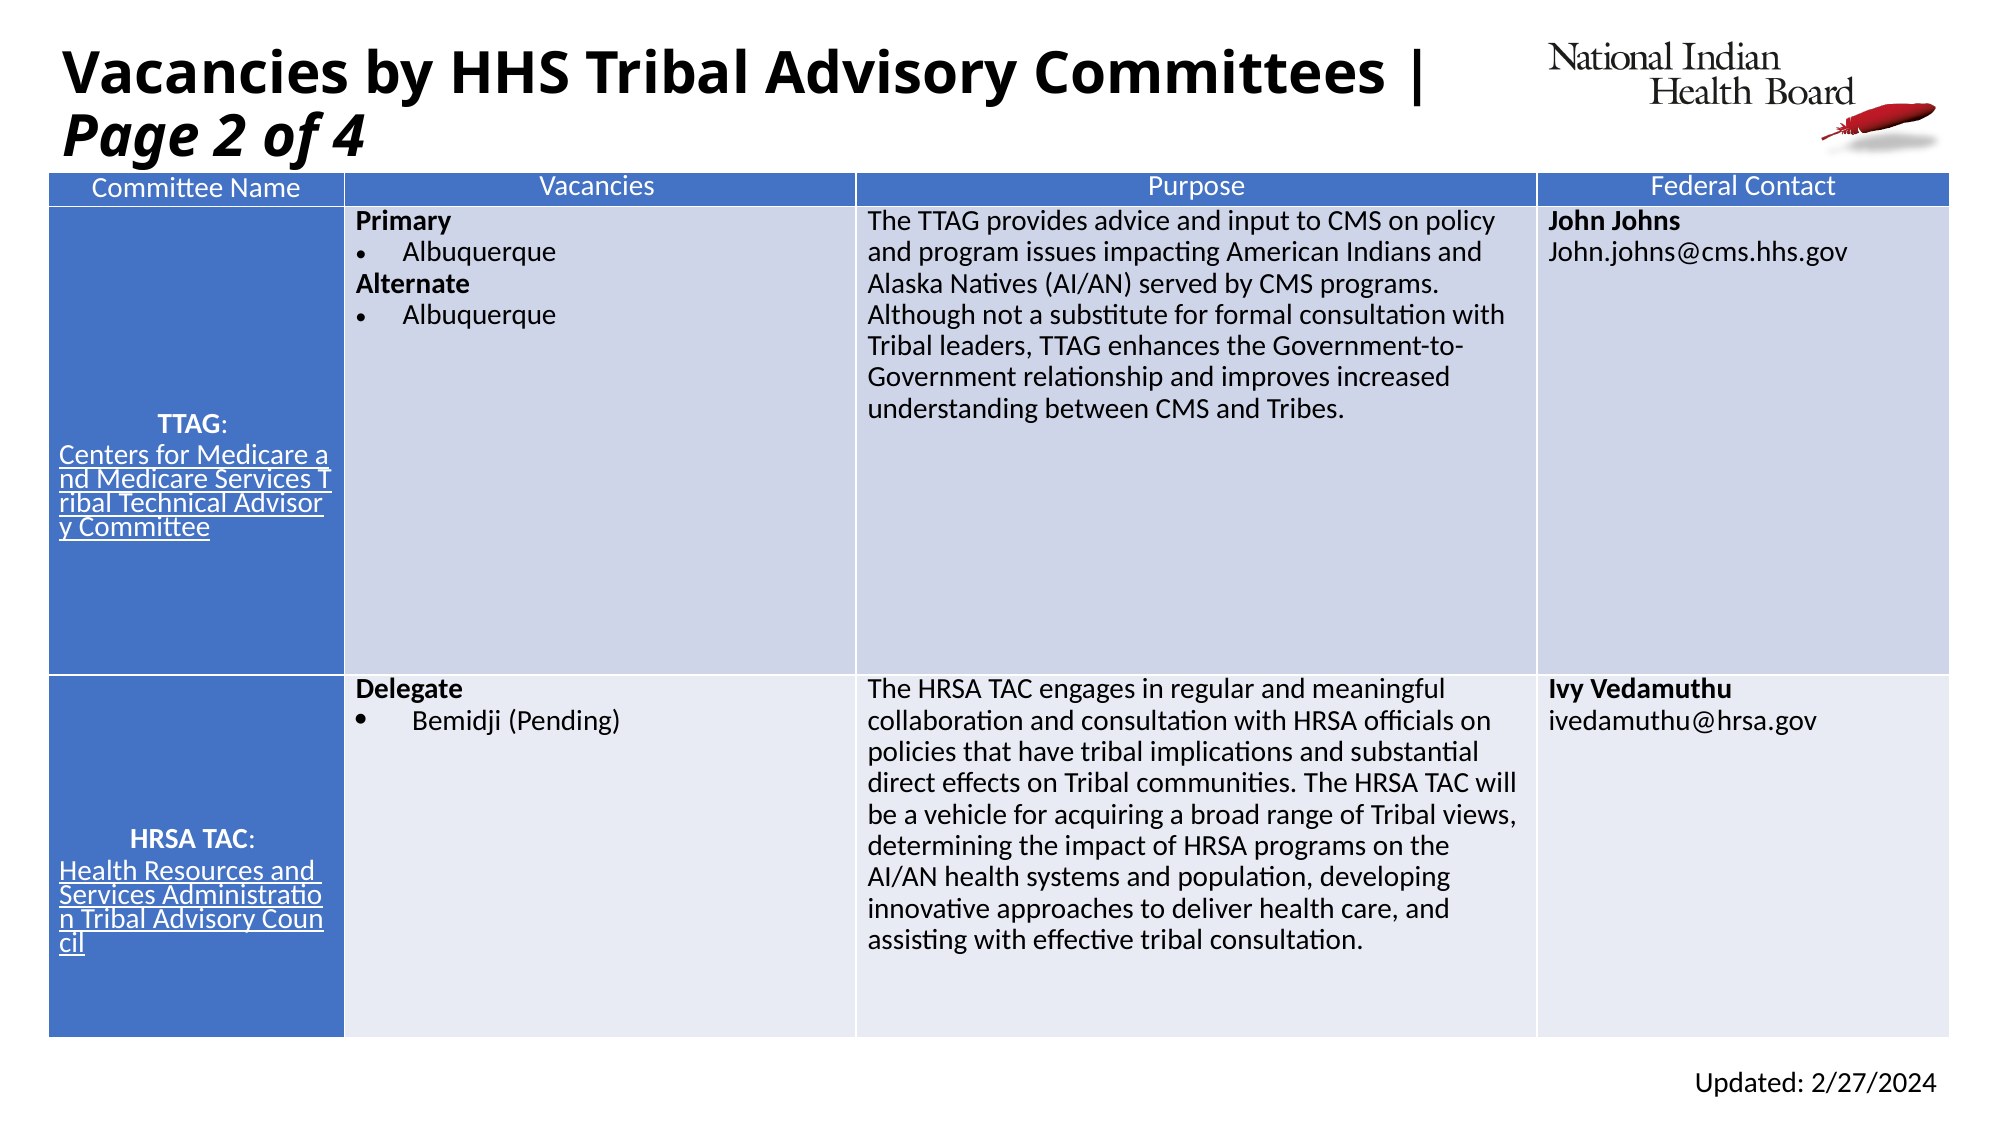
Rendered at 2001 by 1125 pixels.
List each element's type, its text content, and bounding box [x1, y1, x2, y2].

table_header Purpose [857, 173, 1536, 206]
table_header Vacancies [345, 173, 855, 206]
title Vacancies by HHS Tribal Advisory Committees | Page 2 of 4 [47, 41, 1473, 170]
table_cell Delegate Bemidji (Pending) [345, 676, 855, 1037]
table_cell John Johns John.johns@cms.hhs.gov [1538, 207, 1949, 674]
table_cell The TTAG provides advice and input to CMS on policy and program issues impacting American Indians and Alaska Natives (AI/AN) served by CMS programs. Although not a substitute for formal consultation with Tribal leaders, TTAG enhances the Government-to-Government relationship and improves increased understanding between CMS and Tribes. [857, 207, 1536, 674]
text_box Updated: 2/27/2024 [1585, 1056, 1953, 1125]
table_cell Primary Albuquerque Alternate Albuquerque [345, 207, 855, 674]
table_cell Ivy Vedamuthu ivedamuthu@hrsa.gov [1538, 676, 1949, 1037]
table_cell TTAG: Centers for Medicare and Medicare Services Tribal Technical Advisory Committee [49, 207, 344, 674]
table_cell The HRSA TAC engages in regular and meaningful collaboration and consultation with HRSA officials on policies that have tribal implications and substantial direct effects on Tribal communities. The HRSA TAC will be a vehicle for acquiring a broad range of Tribal views, determining the impact of HRSA programs on the AI/AN health systems and population, developing innovative approaches to deliver health care, and assisting with effective tribal consultation. [857, 676, 1536, 1037]
table_cell HRSA TAC: Health Resources and Services Administration Tribal Advisory Council [49, 676, 344, 1037]
table_header Committee Name [49, 173, 344, 206]
picture [1548, 41, 1950, 160]
table_header Federal Contact [1538, 173, 1949, 206]
